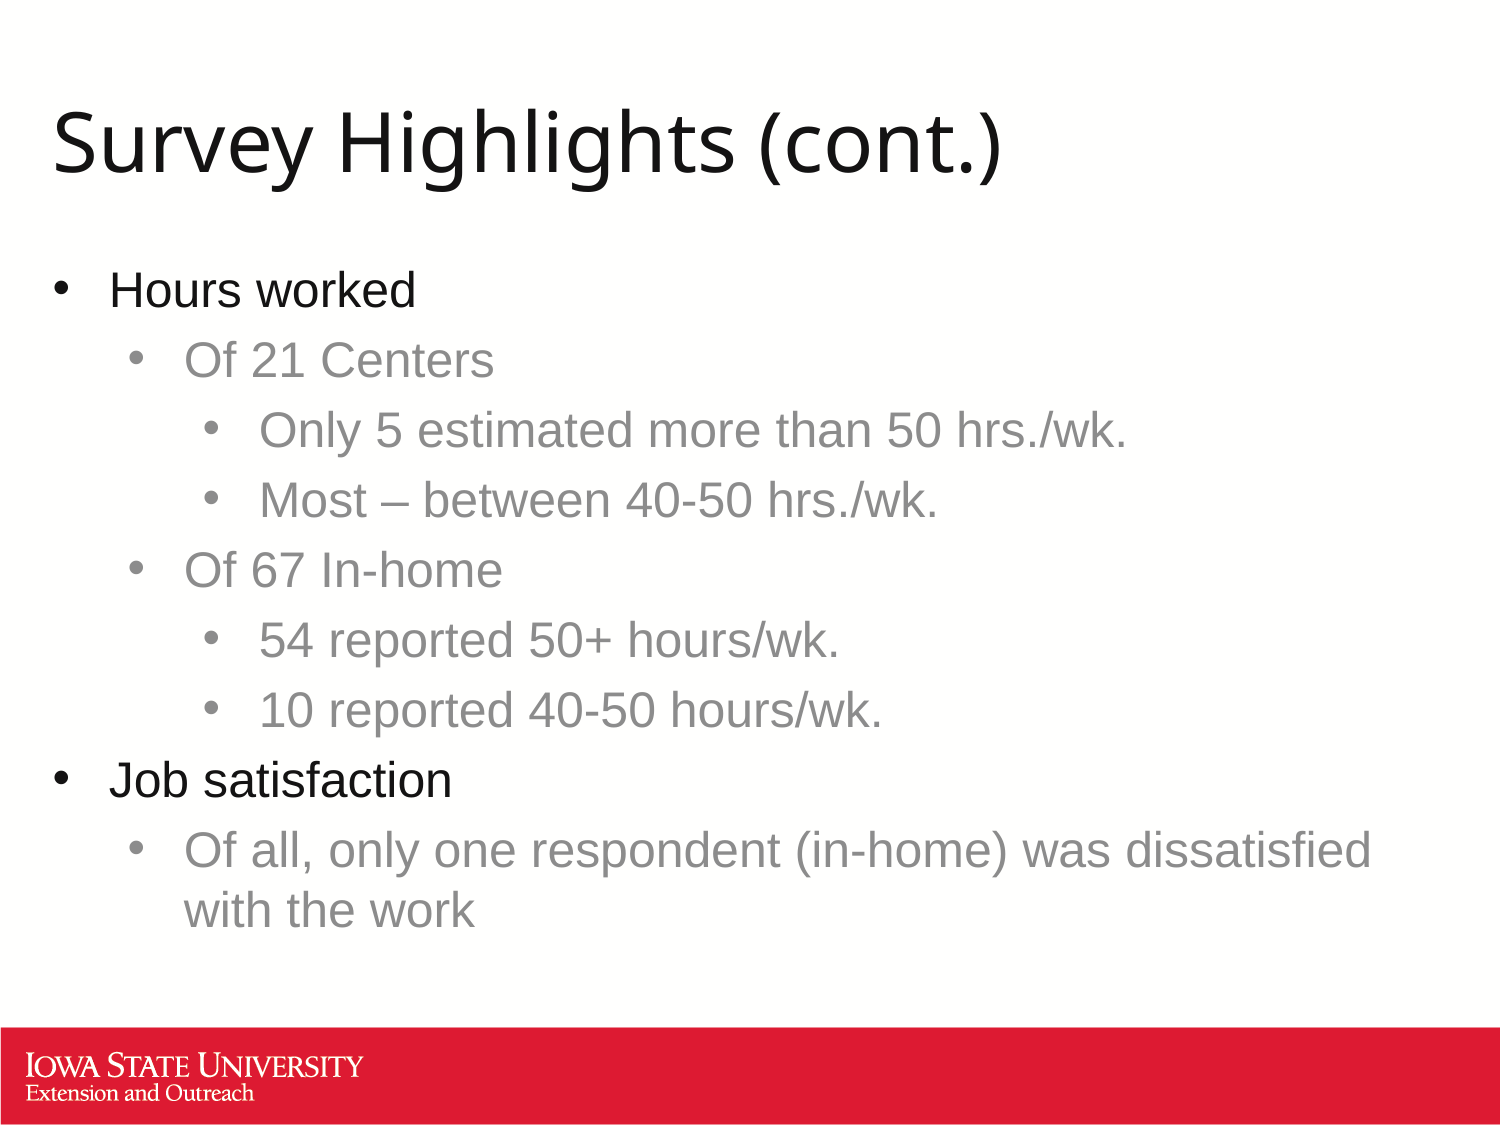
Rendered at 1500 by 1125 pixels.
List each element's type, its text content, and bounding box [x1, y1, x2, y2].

subtitle Hours worked Of 21 Centers Only 5 estimated more than 50 hrs./wk. Most – between 40-50 hrs./wk. Of 67 In-home 54 reported 50+ hours/wk. 10 reported 40-50 hours/wk. Job satisfaction Of all, only one respondent (in-home) was dissatisfied with the work [37, 249, 1463, 1000]
picture [0, 1027, 1500, 1125]
title Survey Highlights (cont.) [37, 45, 1463, 233]
